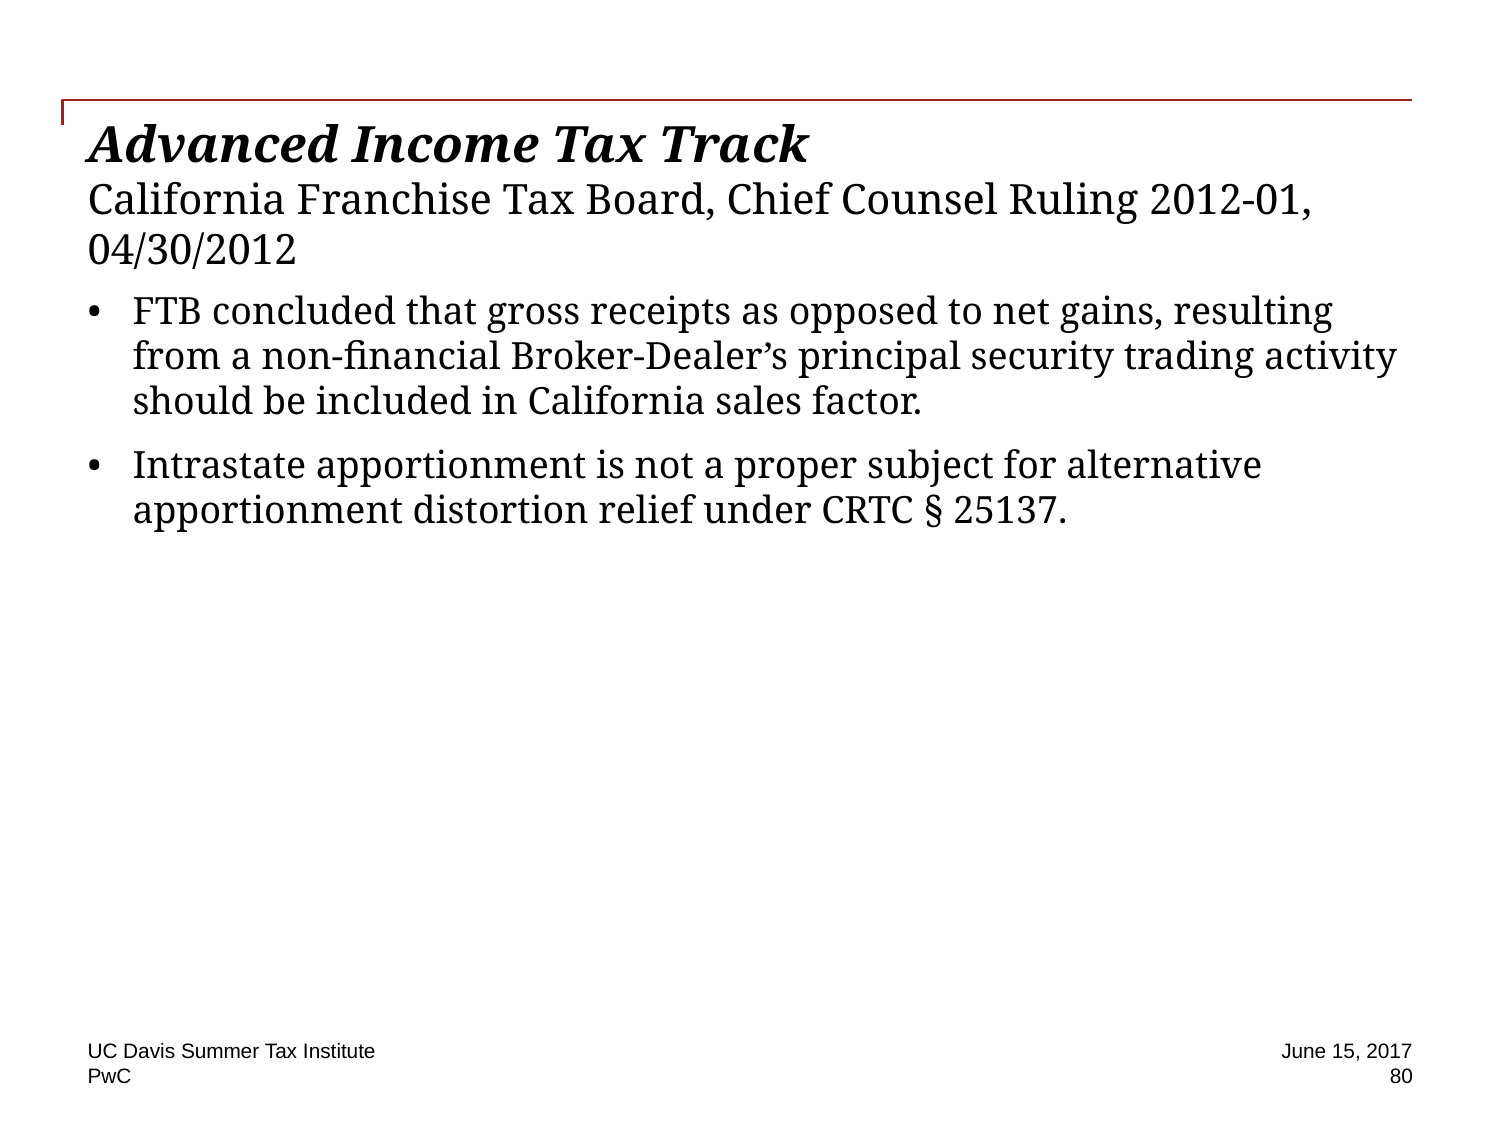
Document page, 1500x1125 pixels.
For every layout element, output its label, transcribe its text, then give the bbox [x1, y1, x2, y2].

list FTB concluded that gross receipts as opposed to net gains, resulting from a non-financial Broker-Dealer’s principal security trading activity should be included in California sales factor. Intrastate apportionment is not a proper subject for alternative apportionment distortion relief under CRTC § 25137. [87, 287, 1413, 1013]
footer UC Davis Summer Tax Institute [87, 1037, 950, 1063]
slide_number 80 [1162, 1063, 1413, 1088]
title Advanced Income Tax Track California Franchise Tax Board, Chief Counsel Ruling 2012-01, 04/30/2012 [87, 112, 1413, 263]
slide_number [1162, 1037, 1413, 1063]
